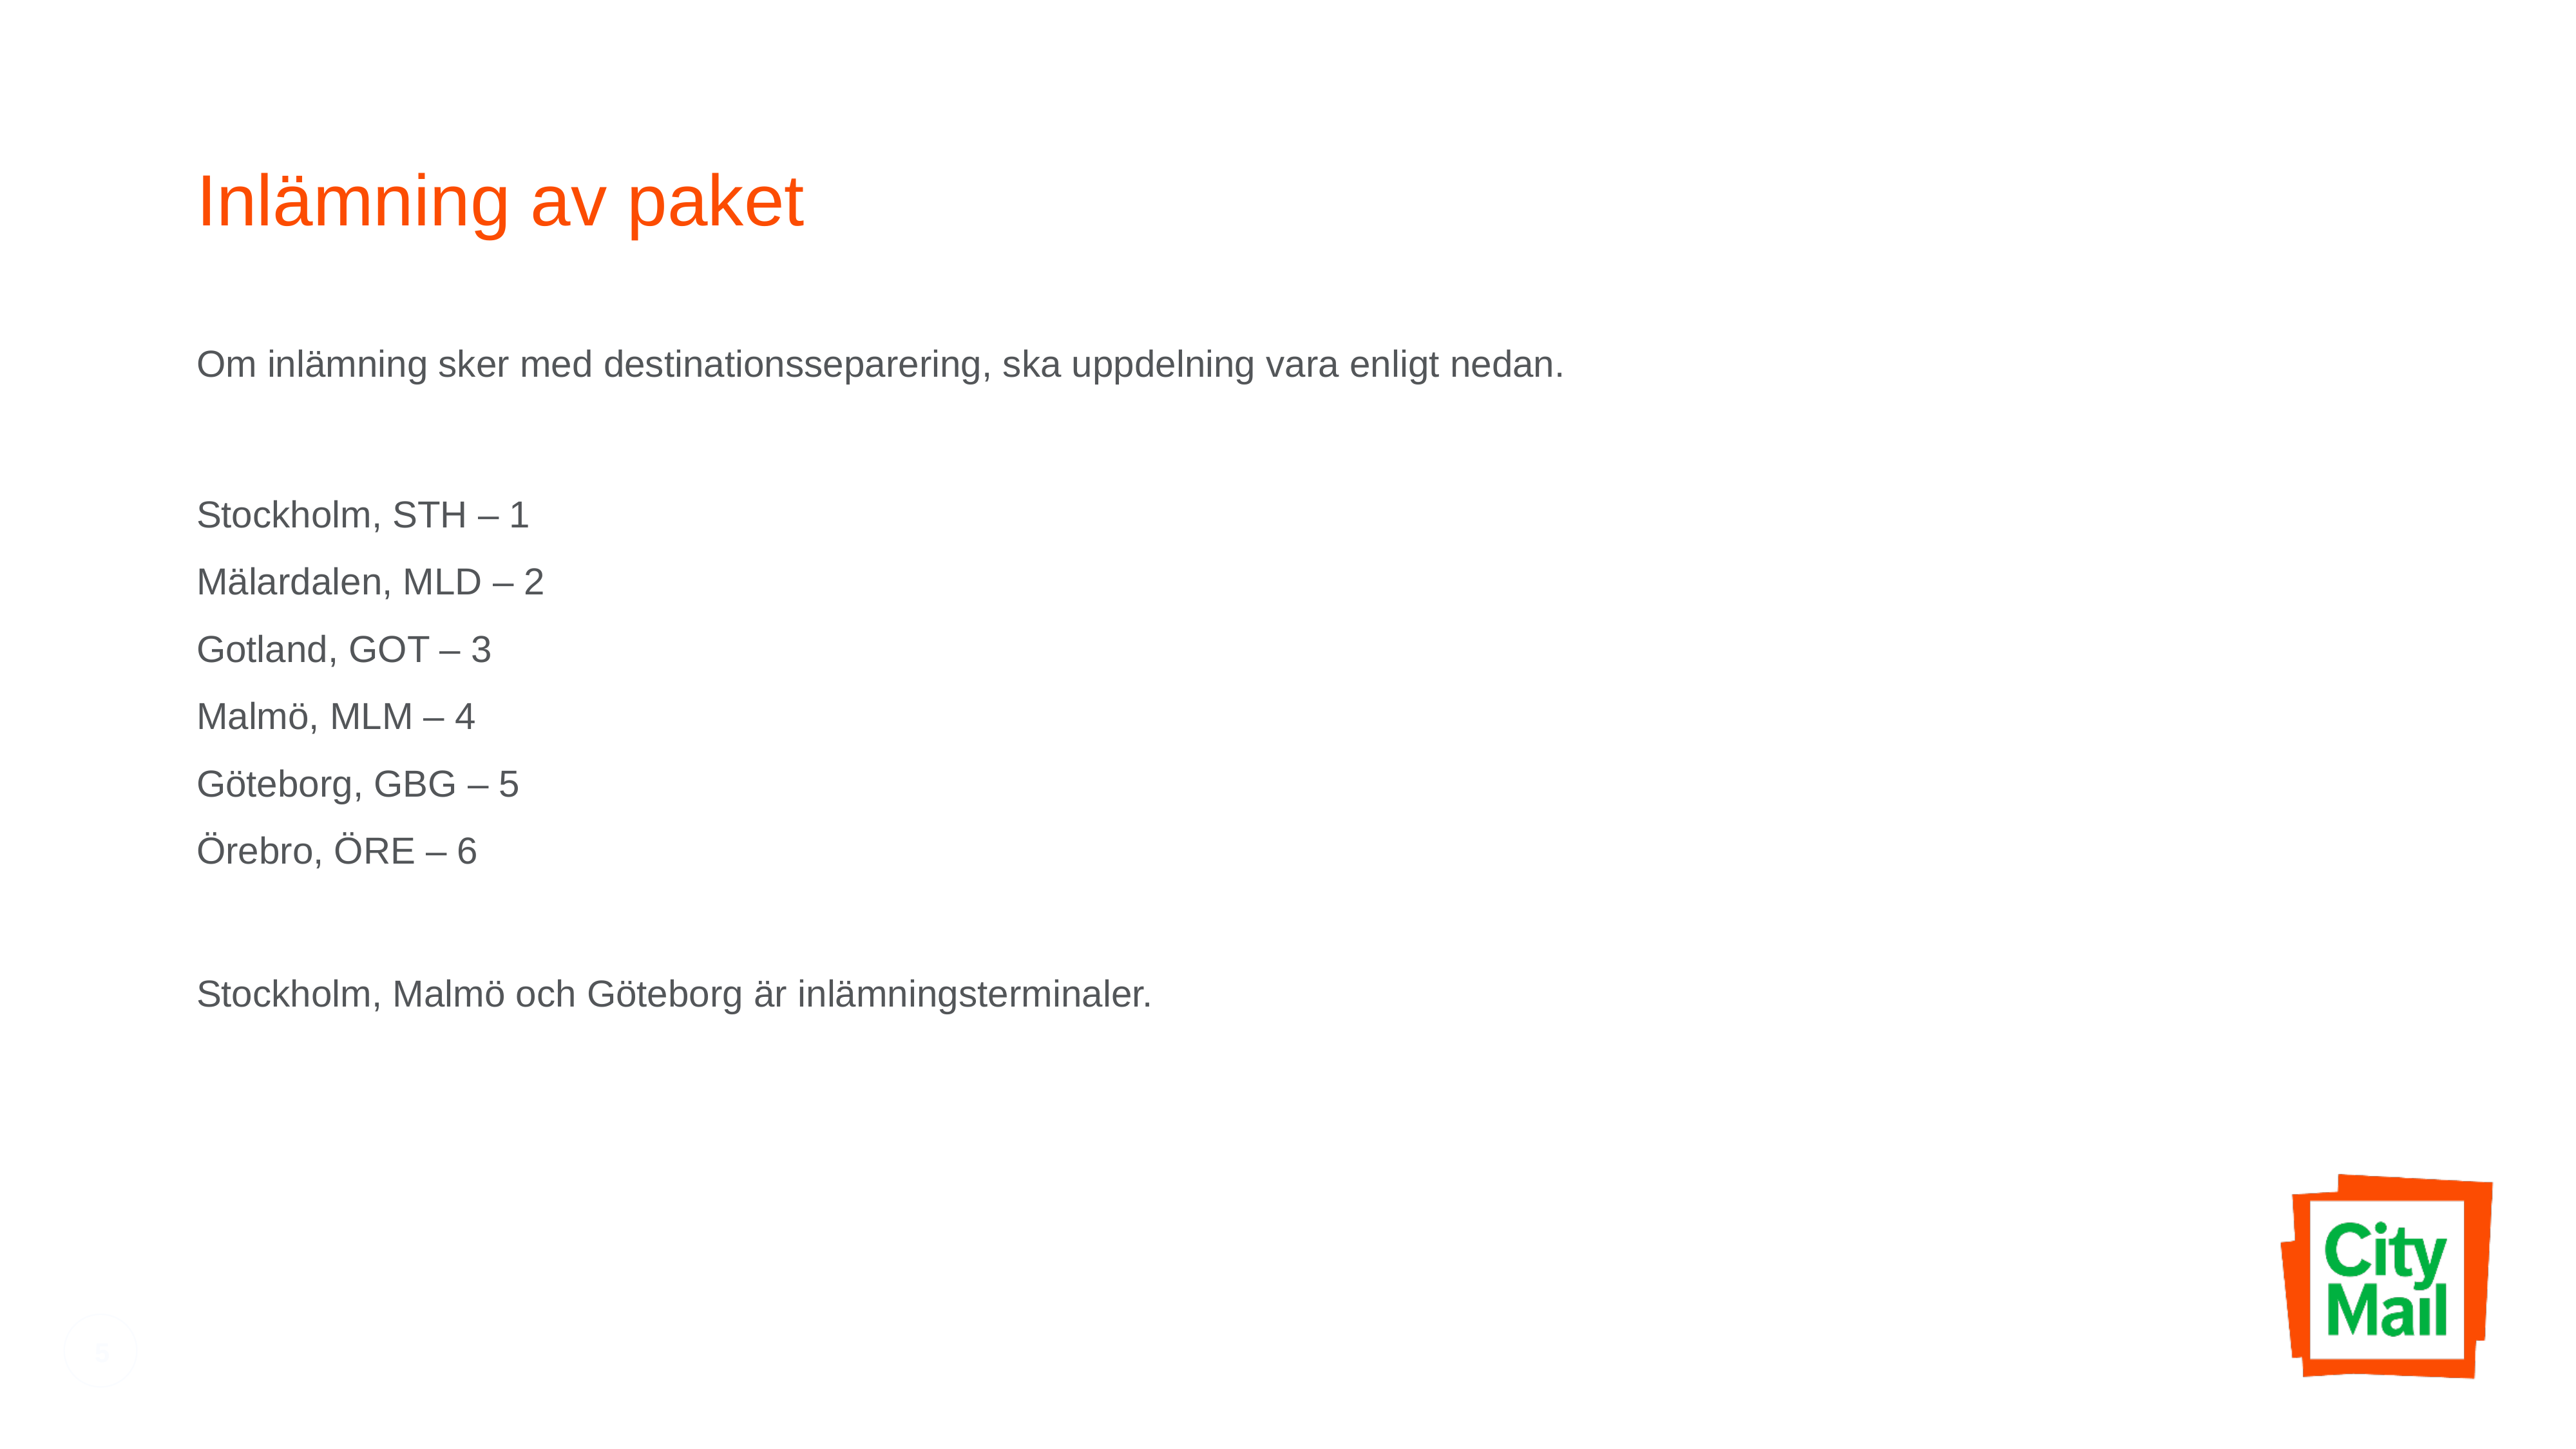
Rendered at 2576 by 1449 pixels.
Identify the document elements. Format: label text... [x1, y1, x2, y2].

list Om inlämning sker med destinationsseparering, ska uppdelning vara enligt nedan. Stockholm, STH – 1 Mälardalen, MLD – 2 Gotland, GOT – 3 Malmö, MLM – 4 Göteborg, GBG – 5 Örebro, ÖRE – 6 Stockholm, Malmö och Göteborg är inlämningsterminaler. [177, 334, 2313, 1063]
title Inlämning av paket [177, 113, 2258, 292]
picture [2231, 1122, 2544, 1439]
